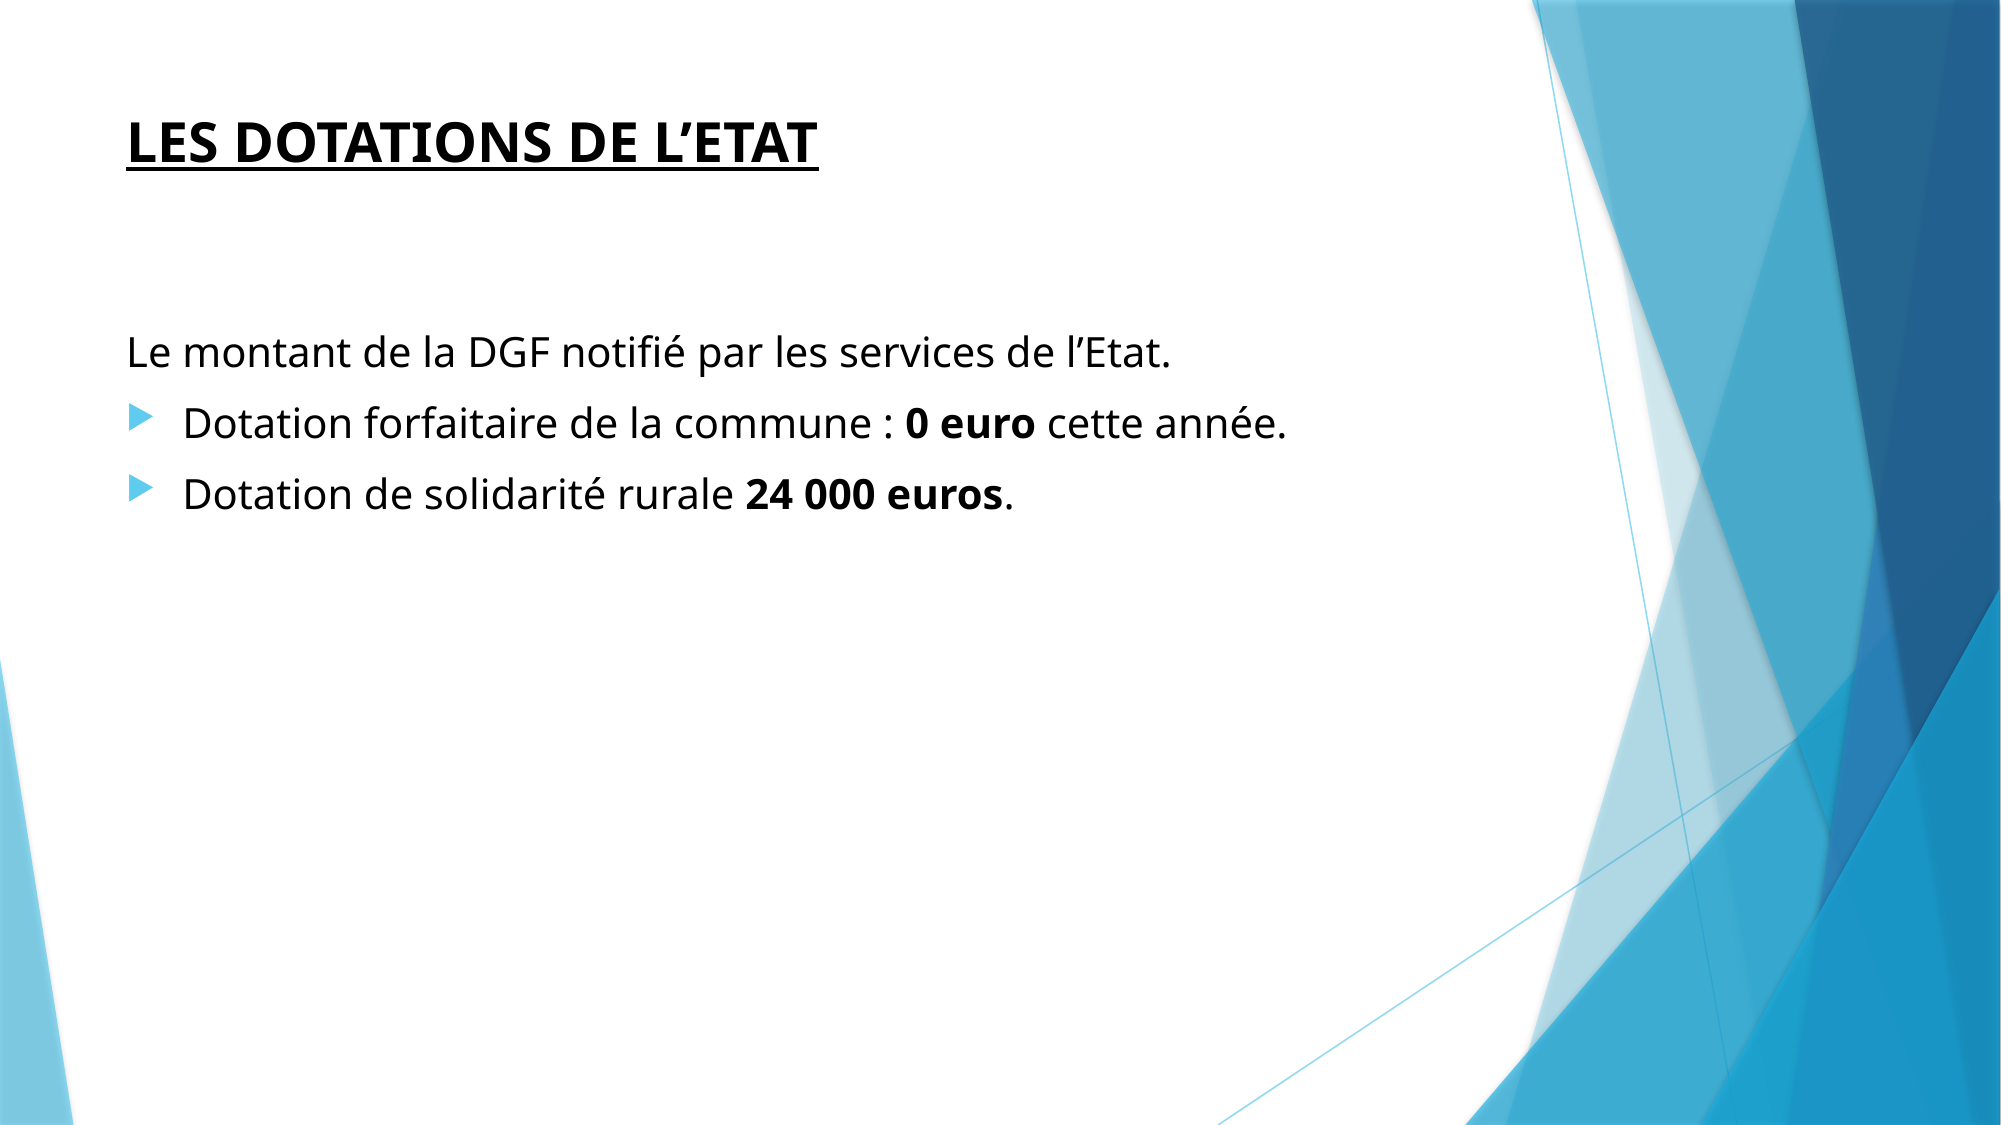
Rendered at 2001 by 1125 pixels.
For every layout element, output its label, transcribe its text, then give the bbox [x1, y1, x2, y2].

title LES DOTATIONS DE L’ETAT [111, 99, 1522, 249]
list Le montant de la DGF notifié par les services de l’Etat. Dotation forfaitaire de la commune : 0 euro cette année. Dotation de solidarité rurale 24 000 euros. [111, 252, 1522, 890]
